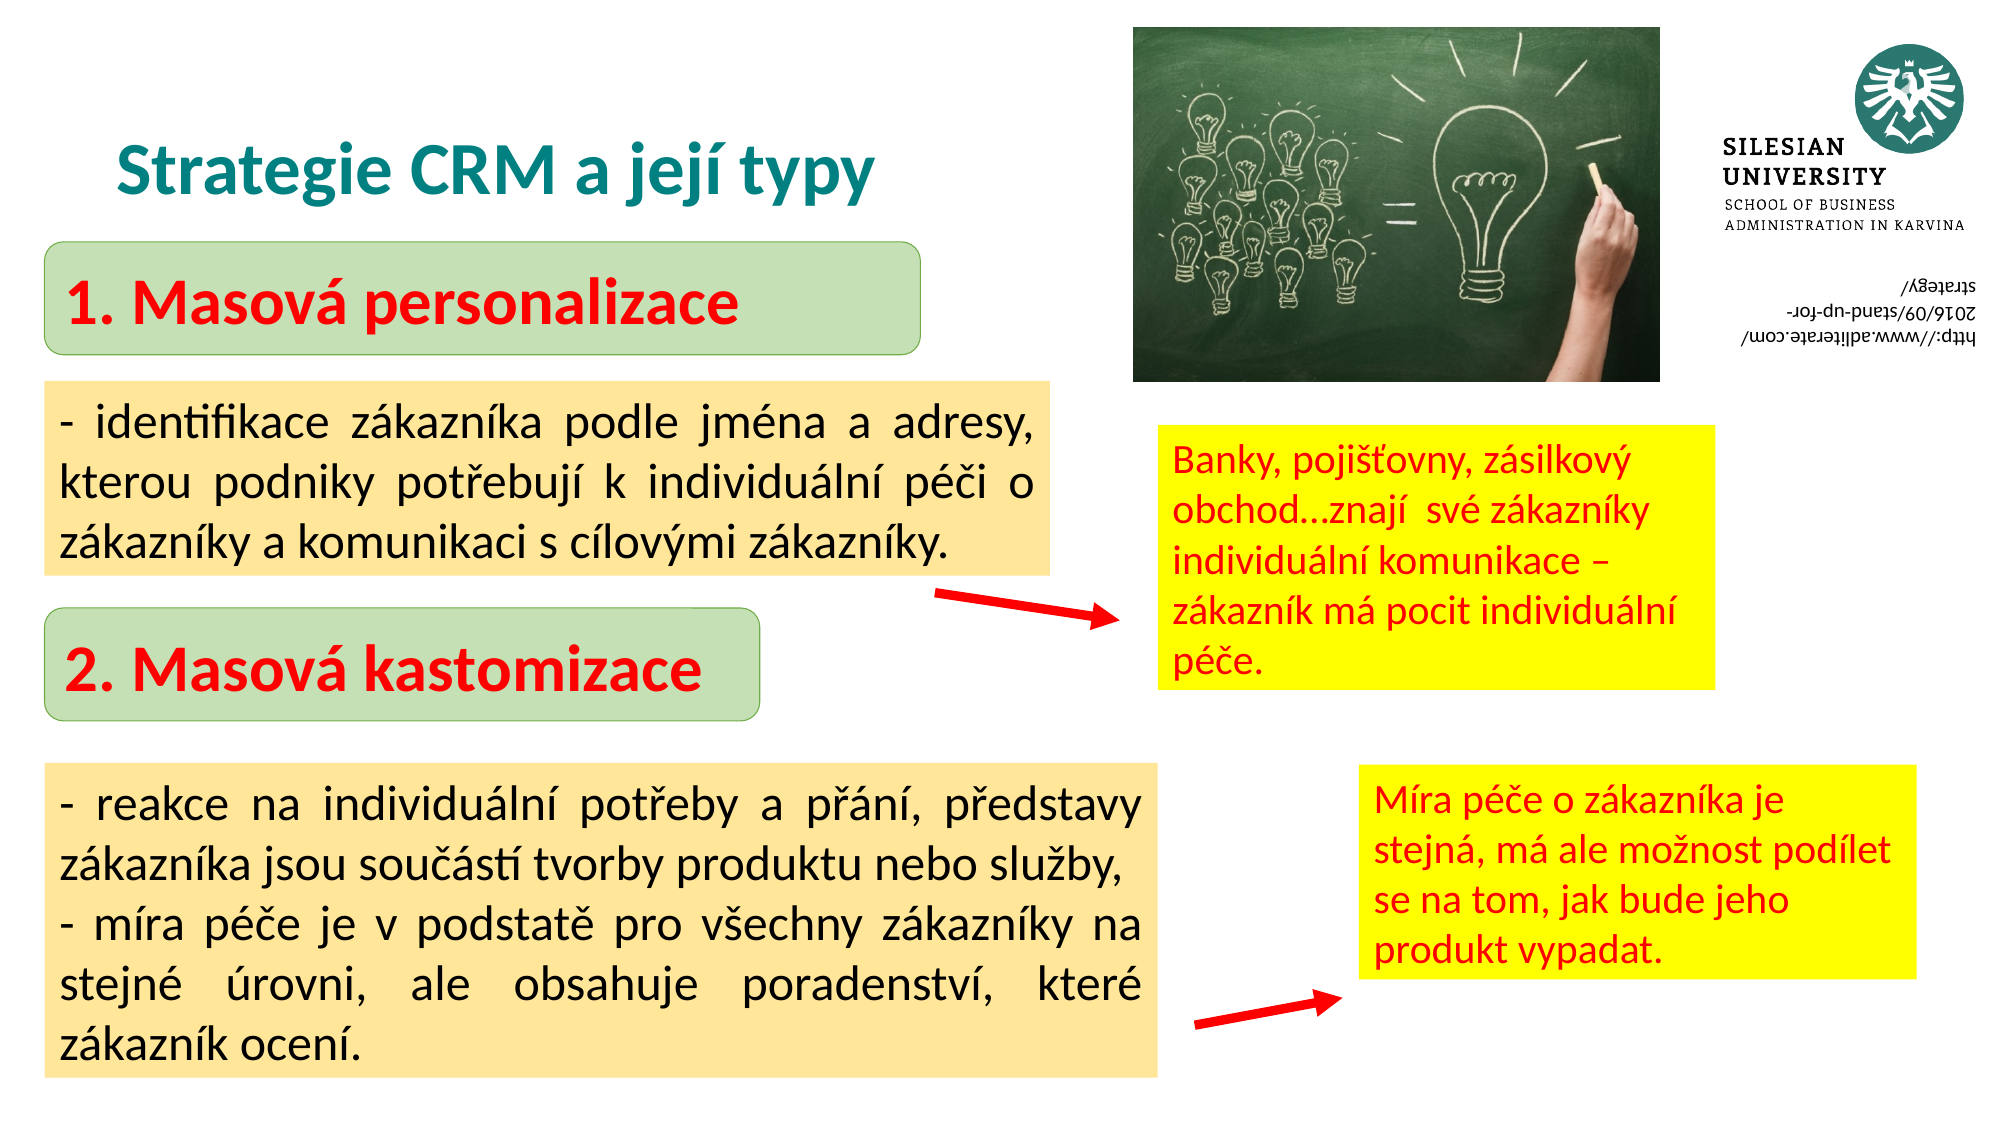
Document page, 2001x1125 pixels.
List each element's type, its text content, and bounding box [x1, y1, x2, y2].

title Strategie CRM a její typy [101, 61, 1132, 279]
picture [1132, 27, 1660, 382]
text_box Míra péče o zákazníka je stejná, má ale možnost podílet se na tom, jak bude jeho produkt vypadat. [1358, 764, 1917, 980]
text_box - identifikace zákazníka podle jména a adresy, kterou podniky potřebují k individuální péči o zákazníky a komunikaci s cílovými zákazníky. [44, 380, 1050, 576]
text_box http://www.adliterate.com/2016/09/stand-up-for-strategy/ [1696, 270, 1992, 361]
text_box - reakce na individuální potřeby a přání, představy zákazníka jsou součástí tvorby produktu nebo služby, - míra péče je v podstatě pro všechny zákazníky na stejné úrovni, ale obsahuje poradenství, které zákazník ocení. [44, 762, 1158, 1078]
picture [1723, 44, 1964, 230]
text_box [934, 592, 1120, 621]
text_box 2. Masová kastomizace [43, 607, 761, 722]
text_box 1. Masová personalizace [43, 241, 921, 356]
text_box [1194, 997, 1343, 1026]
text_box Banky, pojišťovny, zásilkový obchod…znají své zákazníky individuální komunikace – zákazník má pocit individuální péče. [1157, 424, 1716, 690]
